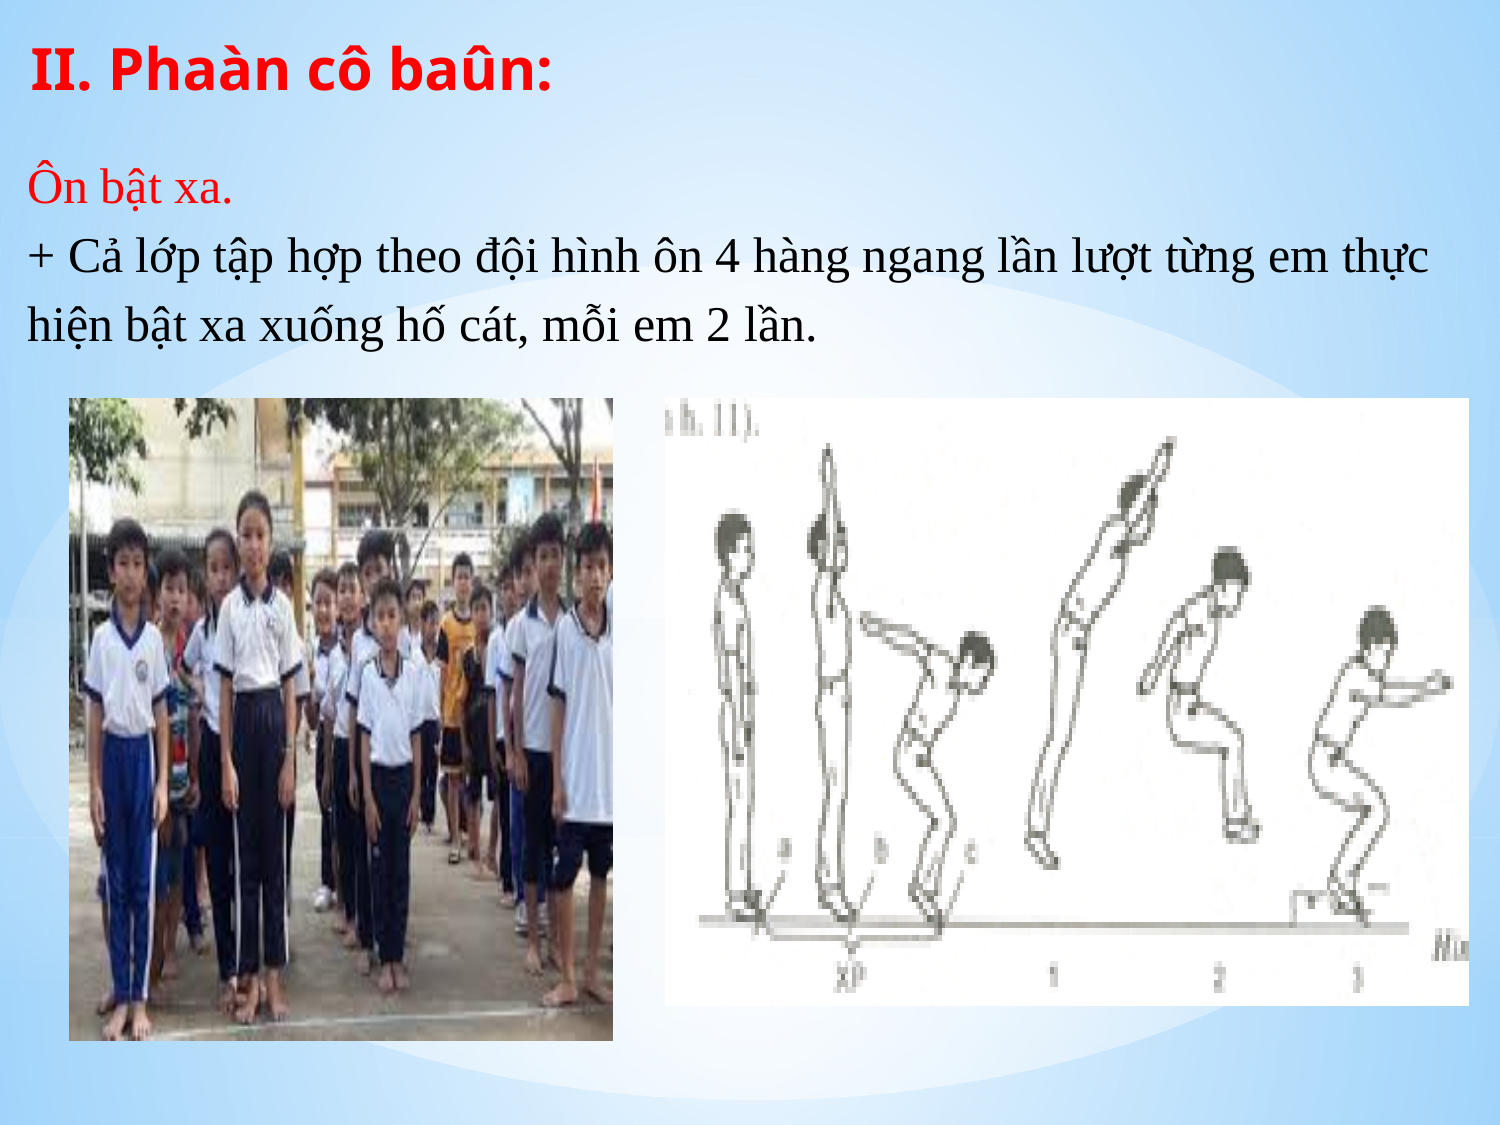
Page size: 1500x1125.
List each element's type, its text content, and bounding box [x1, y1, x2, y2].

picture [69, 397, 613, 1041]
picture [662, 397, 1469, 1013]
text_box II. Phaàn cô baûn: [15, 24, 568, 110]
text_box Ôn bật xa. + Cả lớp tập hợp theo đội hình ôn 4 hàng ngang lần lượt từng em thực hiện bật xa xuống hố cát, mỗi em 2 lần. [12, 137, 1500, 360]
